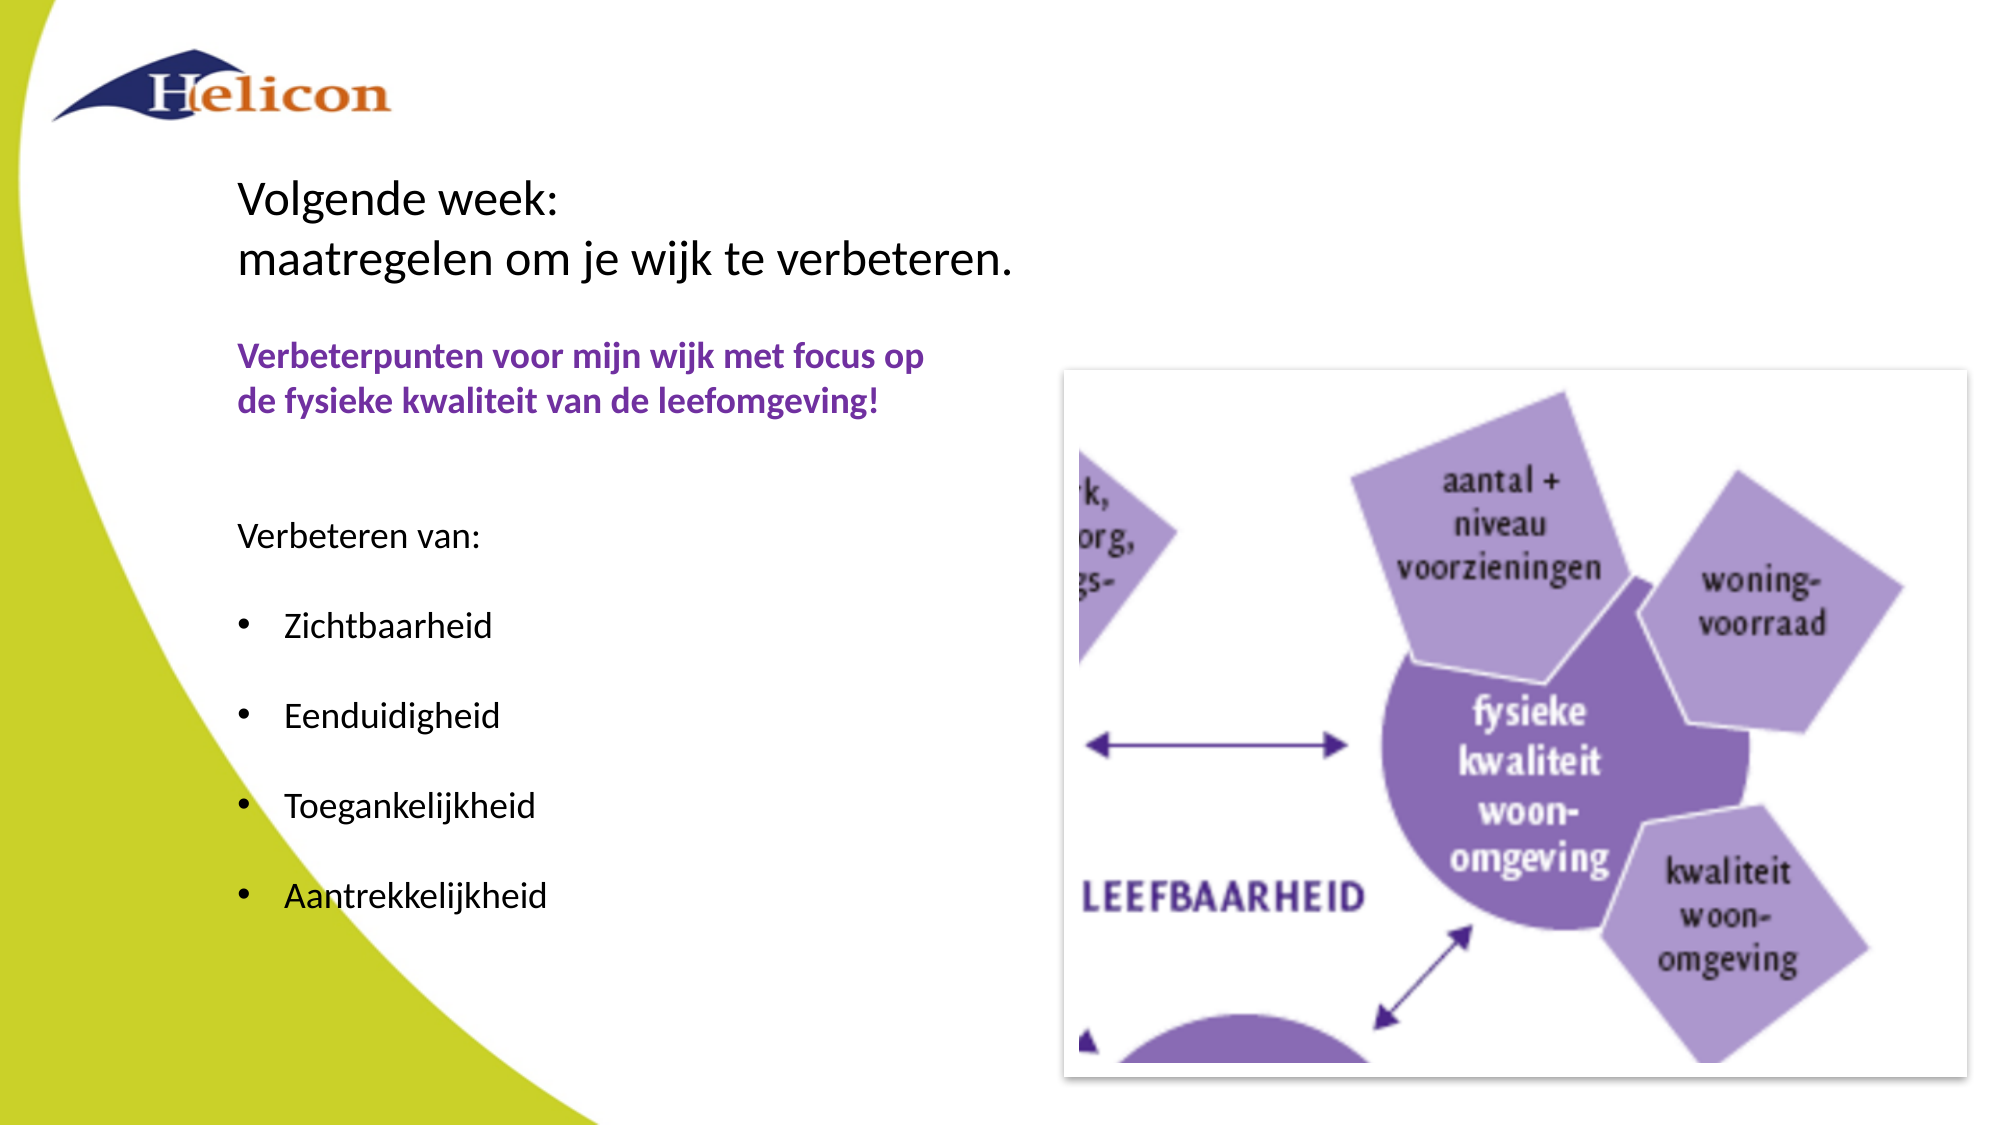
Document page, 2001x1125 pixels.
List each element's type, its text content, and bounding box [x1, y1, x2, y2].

picture [1078, 384, 1953, 1063]
picture [0, 0, 2000, 1125]
text_box Volgende week: maatregelen om je wijk te verbeteren. Verbeterpunten voor mijn wijk met focus op de fysieke kwaliteit van de leefomgeving! Verbeteren van: Zichtbaarheid Eenduidigheid Toegankelijkheid Aantrekkelijkheid [222, 158, 1661, 1125]
